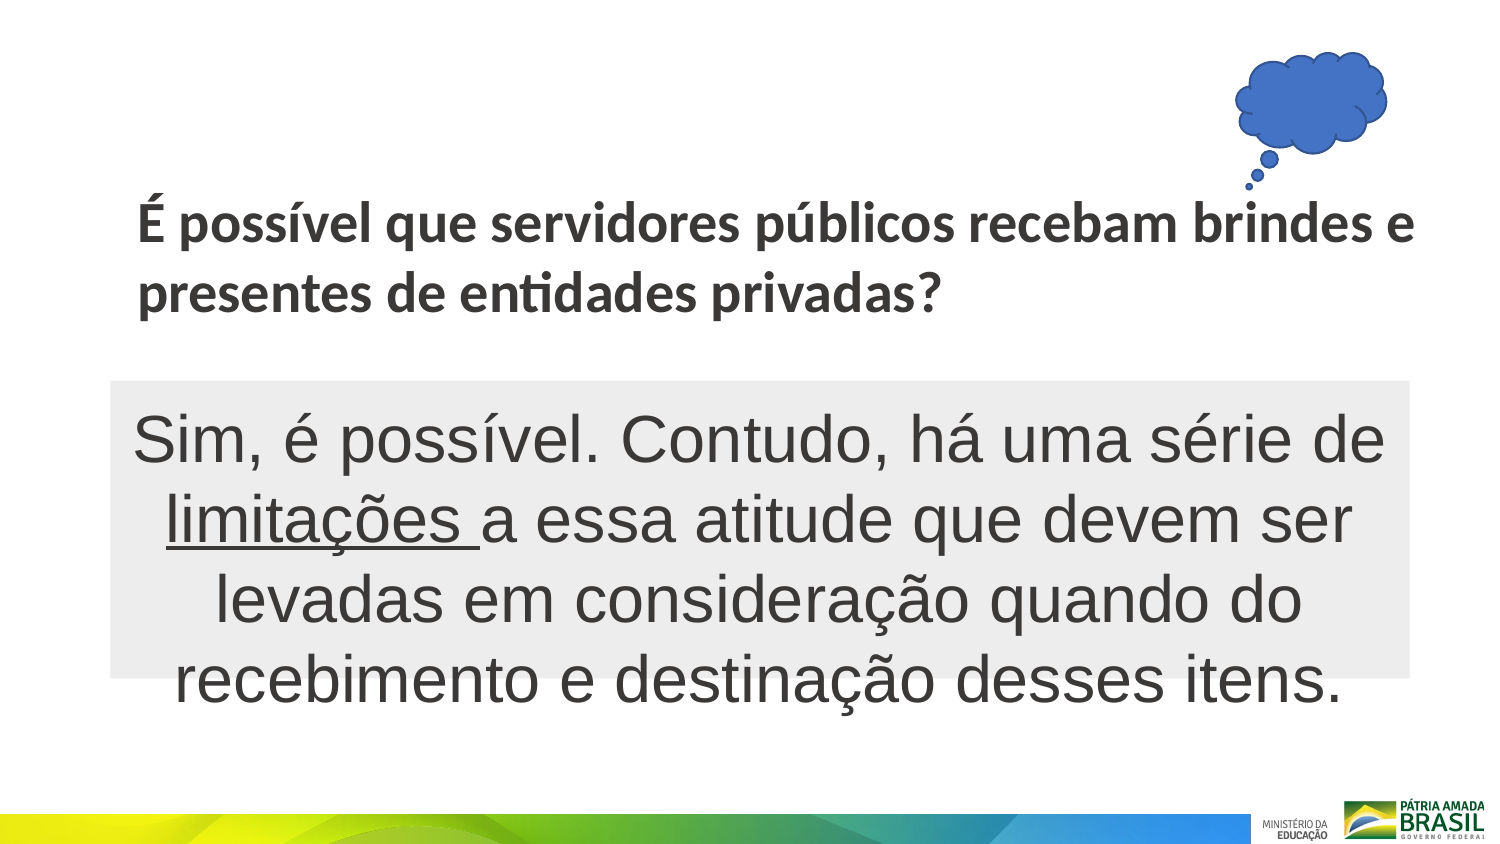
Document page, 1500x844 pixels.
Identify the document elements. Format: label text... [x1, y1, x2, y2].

text_box [1245, 182, 1254, 191]
text_box [1235, 51, 1388, 155]
text_box [1259, 149, 1279, 169]
subtitle Sim, é possível. Contudo, há uma série de limitações a essa atitude que devem ser levadas em consideração quando do recebimento e destinação desses itens. [110, 380, 1410, 679]
picture [0, 814, 1252, 844]
text_box [1250, 168, 1265, 182]
picture [1263, 792, 1485, 841]
text_box É possível que servidores públicos recebam brindes e presentes de entidades privadas? [122, 36, 1456, 332]
